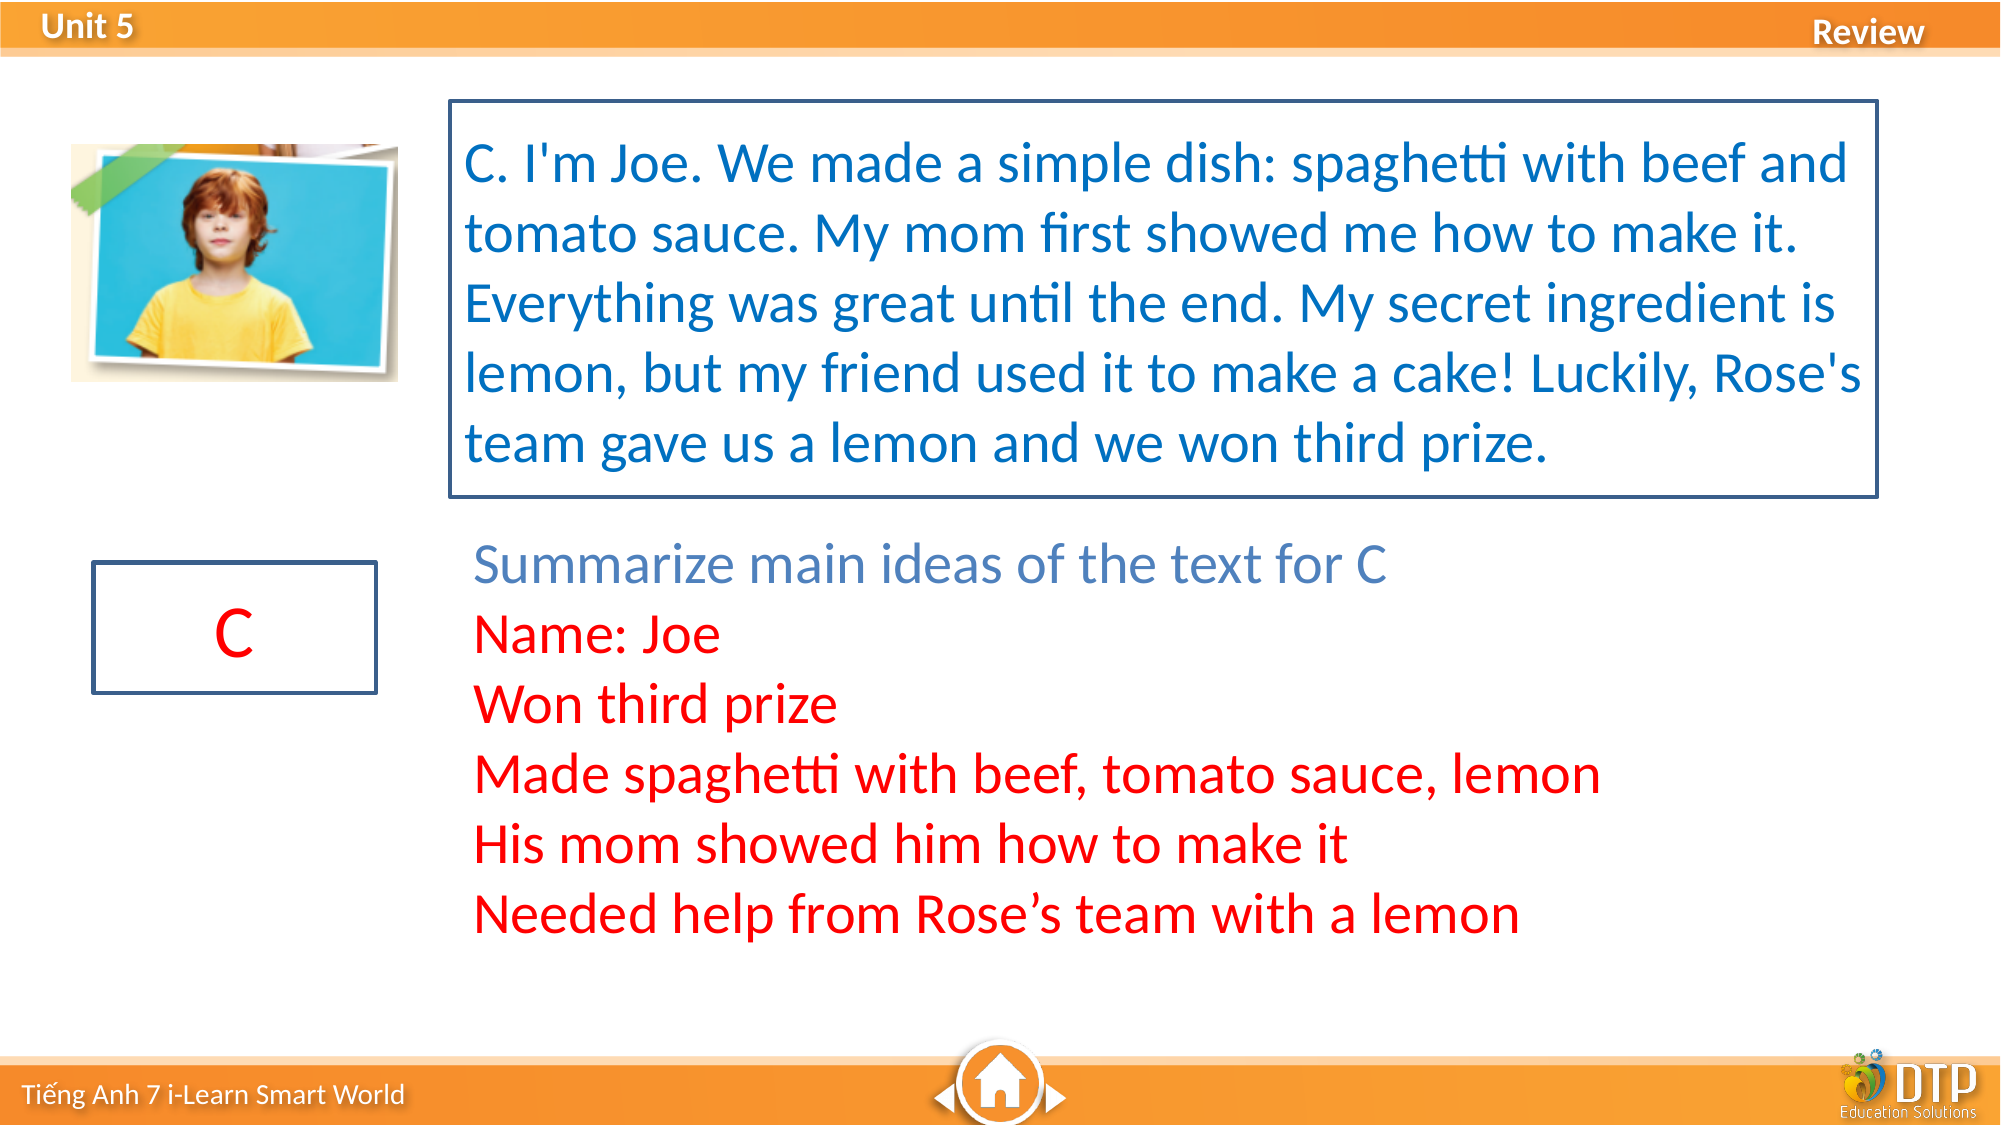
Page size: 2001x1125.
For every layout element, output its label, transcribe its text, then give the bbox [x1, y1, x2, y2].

text_box C [91, 560, 378, 695]
text_box C. I'm Joe. We made a simple dish: spaghetti with beef and tomato sauce. My mom first showed me how to make it. Everything was great until the end. My secret ingredient is lemon, but my friend used it to make a cake! Luckily, Rose's team gave us a lemon and we won third prize. [448, 99, 1879, 499]
picture [0, 2, 2001, 1125]
text_box Summarize main ideas of the text for C Name: Joe Won third prize Made spaghetti with beef, tomato sauce, lemon His mom showed him how to make it Needed help from Rose’s team with a lemon [433, 499, 1732, 976]
